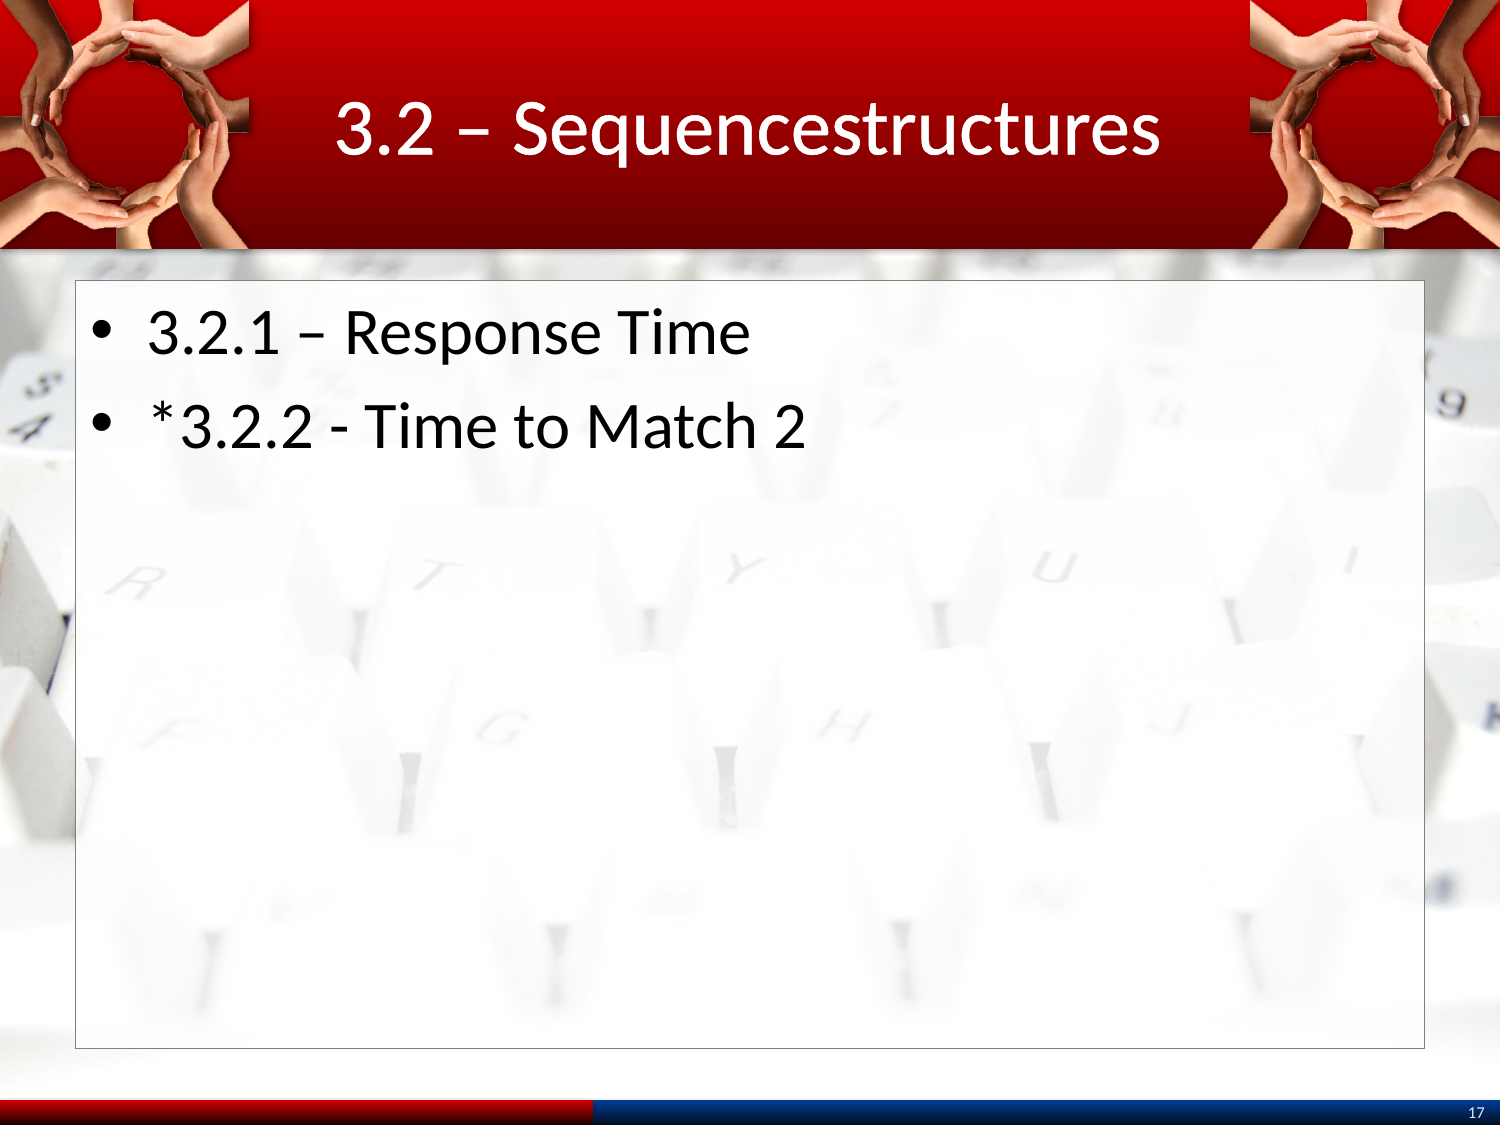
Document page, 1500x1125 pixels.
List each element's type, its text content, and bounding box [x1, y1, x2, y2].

title 3.2 – Sequencestructures [262, 28, 1234, 216]
slide_number 17 [1168, 1083, 1500, 1125]
list 3.2.1 – Response Time *3.2.2 - Time to Match 2 [75, 280, 1425, 1049]
picture [0, 0, 1500, 1100]
text_box [0, 1099, 594, 1125]
